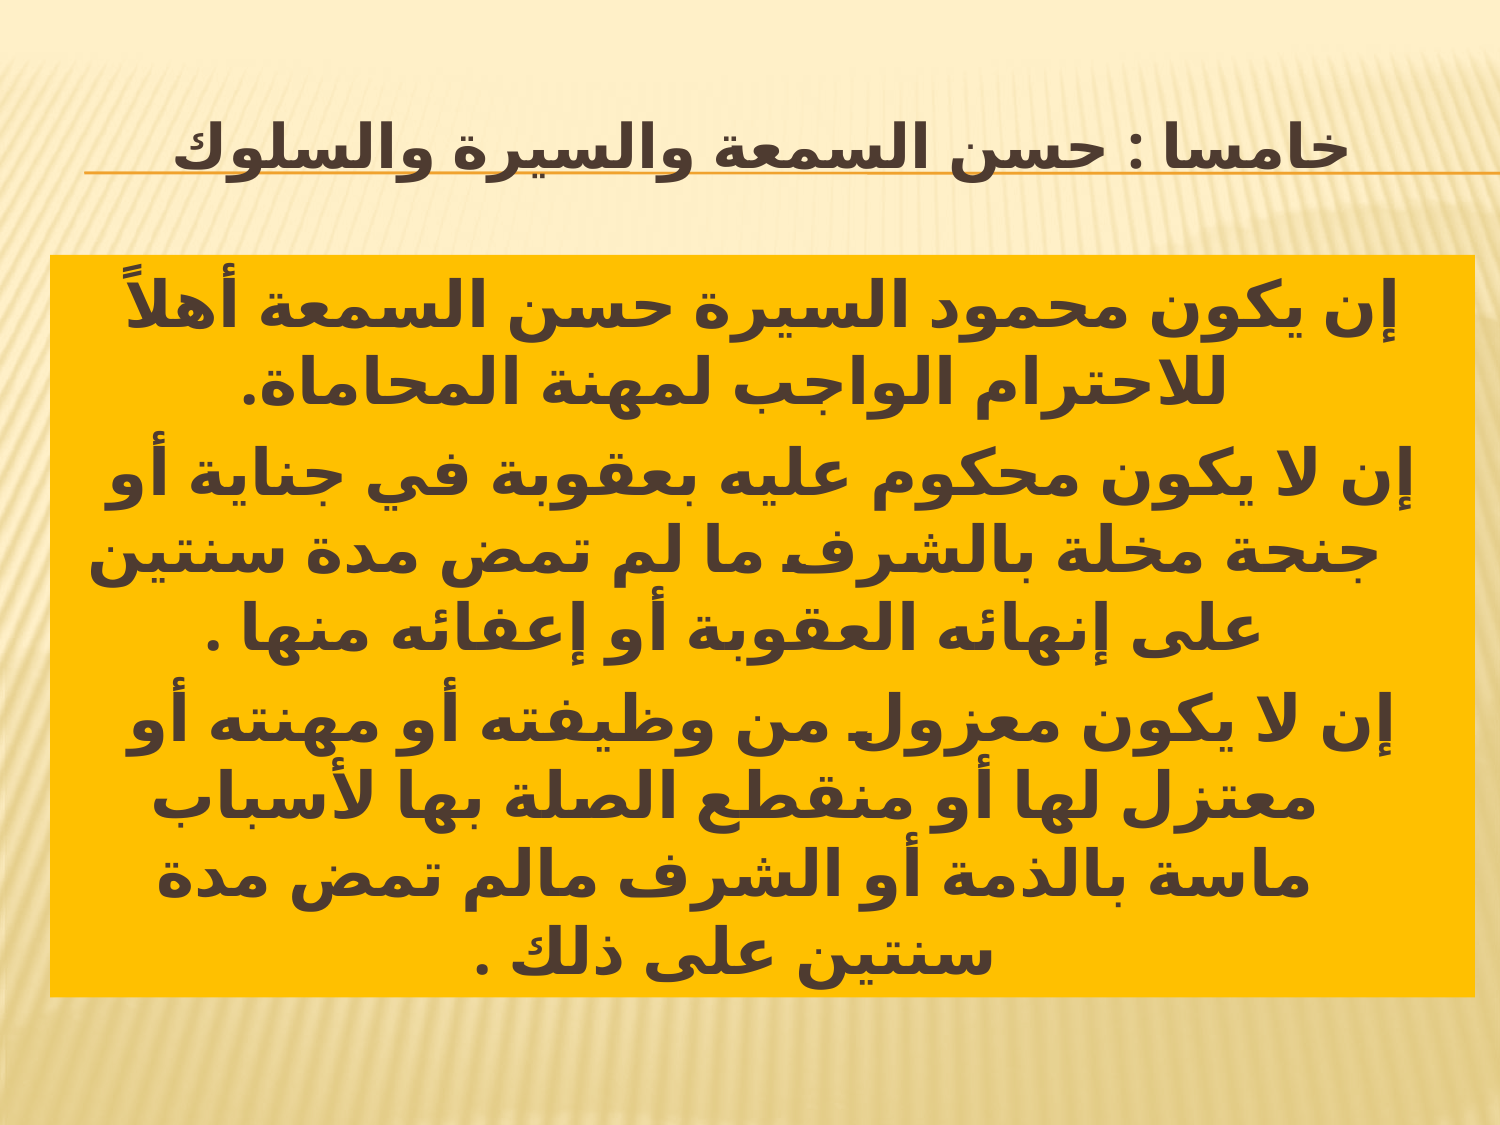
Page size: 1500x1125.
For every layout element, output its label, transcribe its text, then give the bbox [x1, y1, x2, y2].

list إن يكون محمود السيرة حسن السمعة أهلاً للاحترام الواجب لمهنة المحاماة. إن لا يكون محكوم عليه بعقوبة في جناية أو جنحة مخلة بالشرف ما لم تمض مدة سنتين على إنهائه العقوبة أو إعفائه منها . إن لا يكون معزول من وظيفته أو مهنته أو معتزل لها أو منقطع الصلة بها لأسباب ماسة بالذمة أو الشرف مالم تمض مدة سنتين على ذلك . [50, 254, 1475, 998]
title خامسا : حسن السمعة والسيرة والسلوك [50, 75, 1475, 213]
